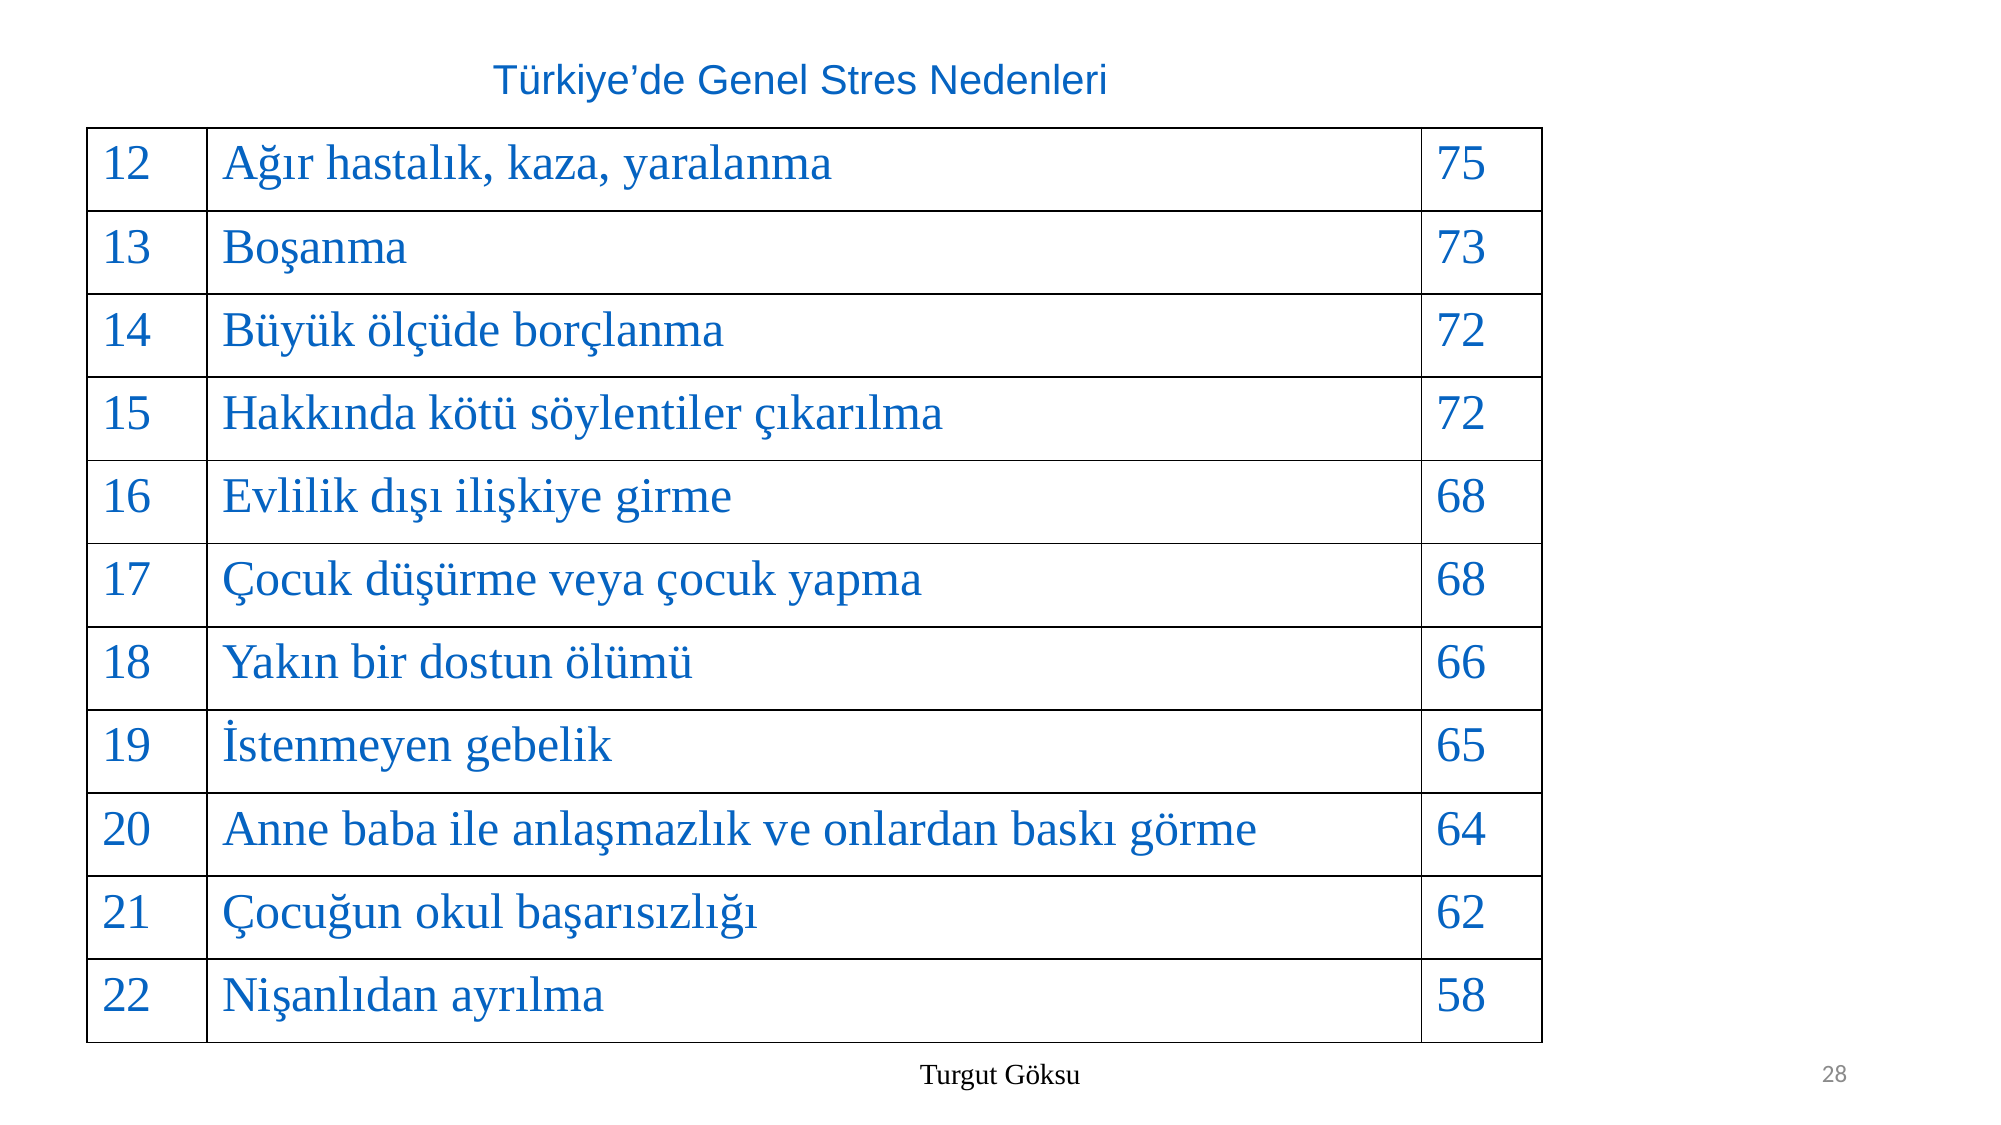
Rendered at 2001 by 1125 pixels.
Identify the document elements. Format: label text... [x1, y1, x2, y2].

table_cell 17 [88, 544, 206, 626]
table_cell 16 [88, 461, 206, 543]
text_box Türkiye’de Genel Stres Nedenleri [477, 45, 1123, 110]
table_cell 62 [1422, 877, 1541, 958]
table_cell Çocuk düşürme veya çocuk yapma [208, 544, 1421, 626]
table_cell 65 [1422, 711, 1541, 792]
table_cell 72 [1422, 295, 1541, 376]
slide_number 28 [1412, 1042, 1863, 1103]
table_cell 20 [88, 794, 206, 875]
table_cell Hakkında kötü söylentiler çıkarılma [208, 378, 1421, 460]
table_cell 14 [88, 295, 206, 376]
table_cell Anne baba ile anlaşmazlık ve onlardan baskı görme [208, 794, 1421, 875]
table_cell 72 [1422, 378, 1541, 460]
table_header 12 [88, 129, 206, 210]
table_cell 13 [88, 212, 206, 293]
table_cell 64 [1422, 794, 1541, 875]
footer Turgut Göksu [662, 1043, 1338, 1103]
table_cell Boşanma [208, 212, 1421, 293]
table_cell Evlilik dışı ilişkiye girme [208, 461, 1421, 543]
table_cell İstenmeyen gebelik [208, 711, 1421, 792]
table_cell 22 [88, 960, 206, 1042]
table_cell Çocuğun okul başarısızlığı [208, 877, 1421, 958]
table_cell 15 [88, 378, 206, 460]
table_cell 19 [88, 711, 206, 792]
table_cell Yakın bir dostun ölümü [208, 628, 1421, 709]
table_cell 73 [1422, 212, 1541, 293]
table_cell Nişanlıdan ayrılma [208, 960, 1421, 1042]
table_cell 18 [88, 628, 206, 709]
table_cell Büyük ölçüde borçlanma [208, 295, 1421, 376]
table_cell 21 [88, 877, 206, 958]
table_header 75 [1422, 129, 1541, 210]
table_cell 68 [1422, 544, 1541, 626]
table_cell 58 [1422, 960, 1541, 1042]
table_cell 66 [1422, 628, 1541, 709]
table_header Ağır hastalık, kaza, yaralanma [208, 129, 1421, 210]
table_cell 68 [1422, 461, 1541, 543]
